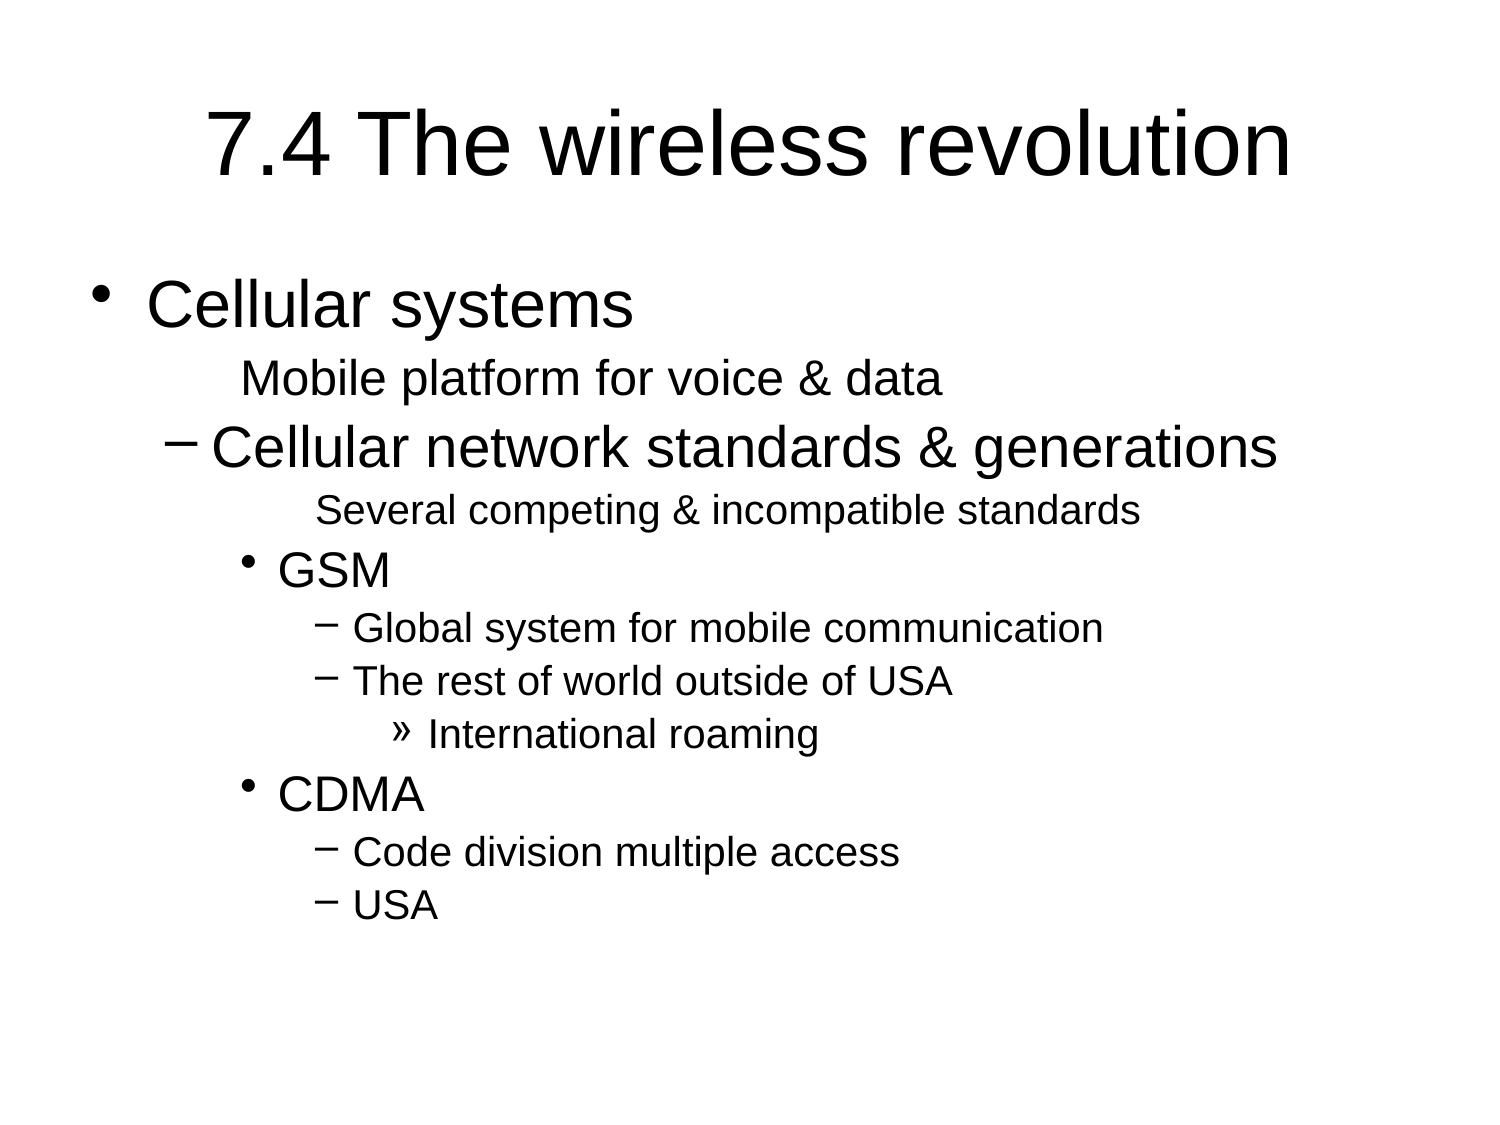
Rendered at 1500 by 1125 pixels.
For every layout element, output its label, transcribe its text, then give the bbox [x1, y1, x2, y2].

list Cellular systems Mobile platform for voice & data Cellular network standards & generations Several competing & incompatible standards GSM Global system for mobile communication The rest of world outside of USA International roaming CDMA Code division multiple access USA [75, 262, 1425, 1005]
title 7.4 The wireless revolution [75, 45, 1425, 233]
